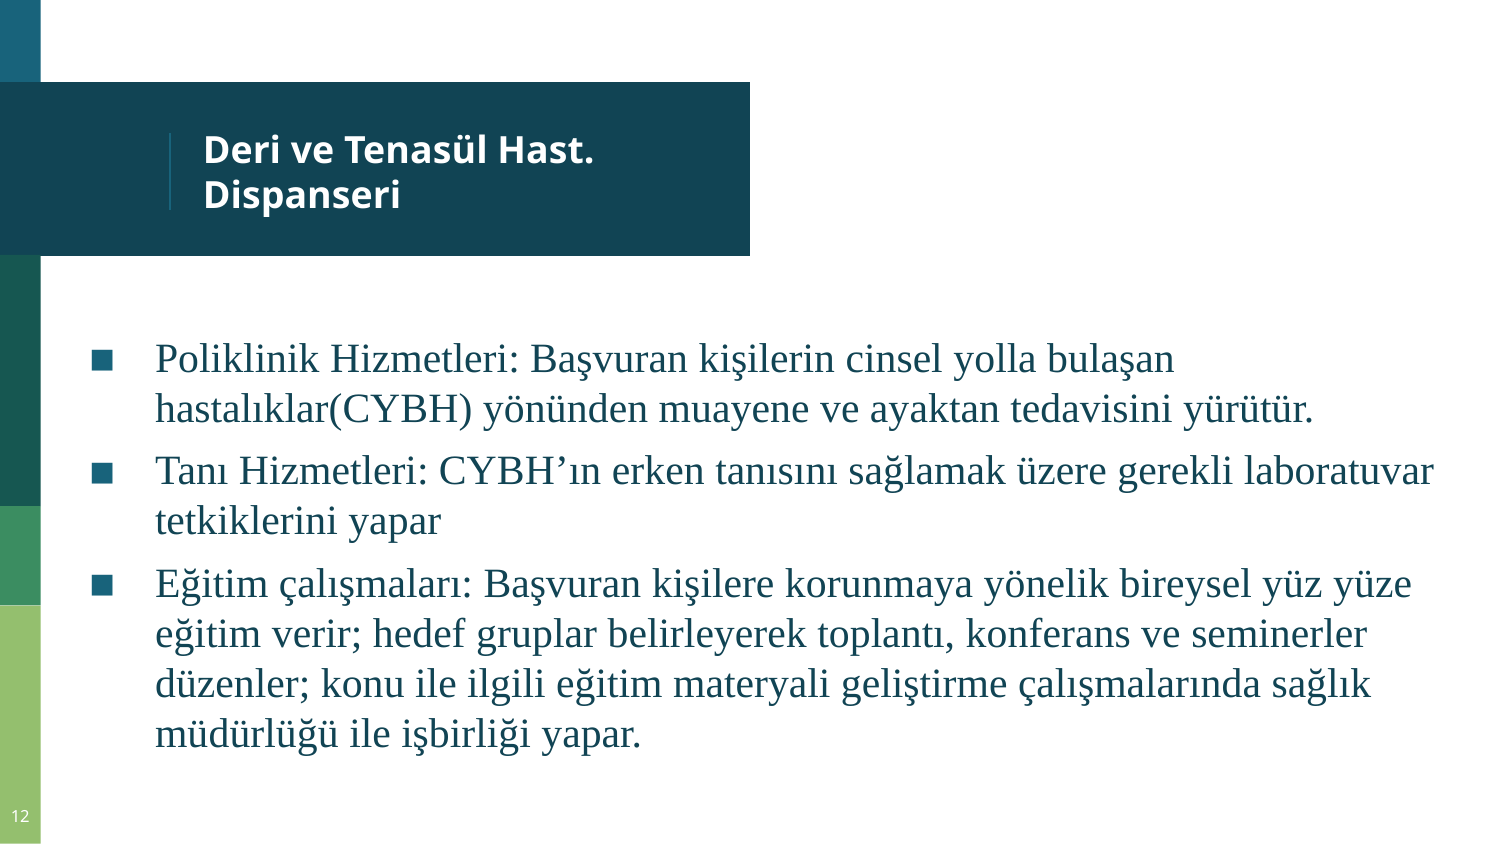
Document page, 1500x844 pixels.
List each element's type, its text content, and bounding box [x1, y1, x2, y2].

slide_number 12 [0, 790, 49, 844]
list Poliklinik Hizmetleri: Başvuran kişilerin cinsel yolla bulaşan hastalıklar(CYBH) yönünden muayene ve ayaktan tedavisini yürütür. Tanı Hizmetleri: CYBH’ın erken tanısını sağlamak üzere gerekli laboratuvar tetkiklerini yapar Eğitim çalışmaları: Başvuran kişilere korunmaya yönelik bireysel yüz yüze eğitim verir; hedef gruplar belirleyerek toplantı, konferans ve seminerler düzenler; konu ile ilgili eğitim materyali geliştirme çalışmalarında sağlık müdürlüğü ile işbirliği yapar. [64, 315, 1471, 809]
title Deri ve Tenasül Hast. Dispanseri [187, 87, 715, 256]
